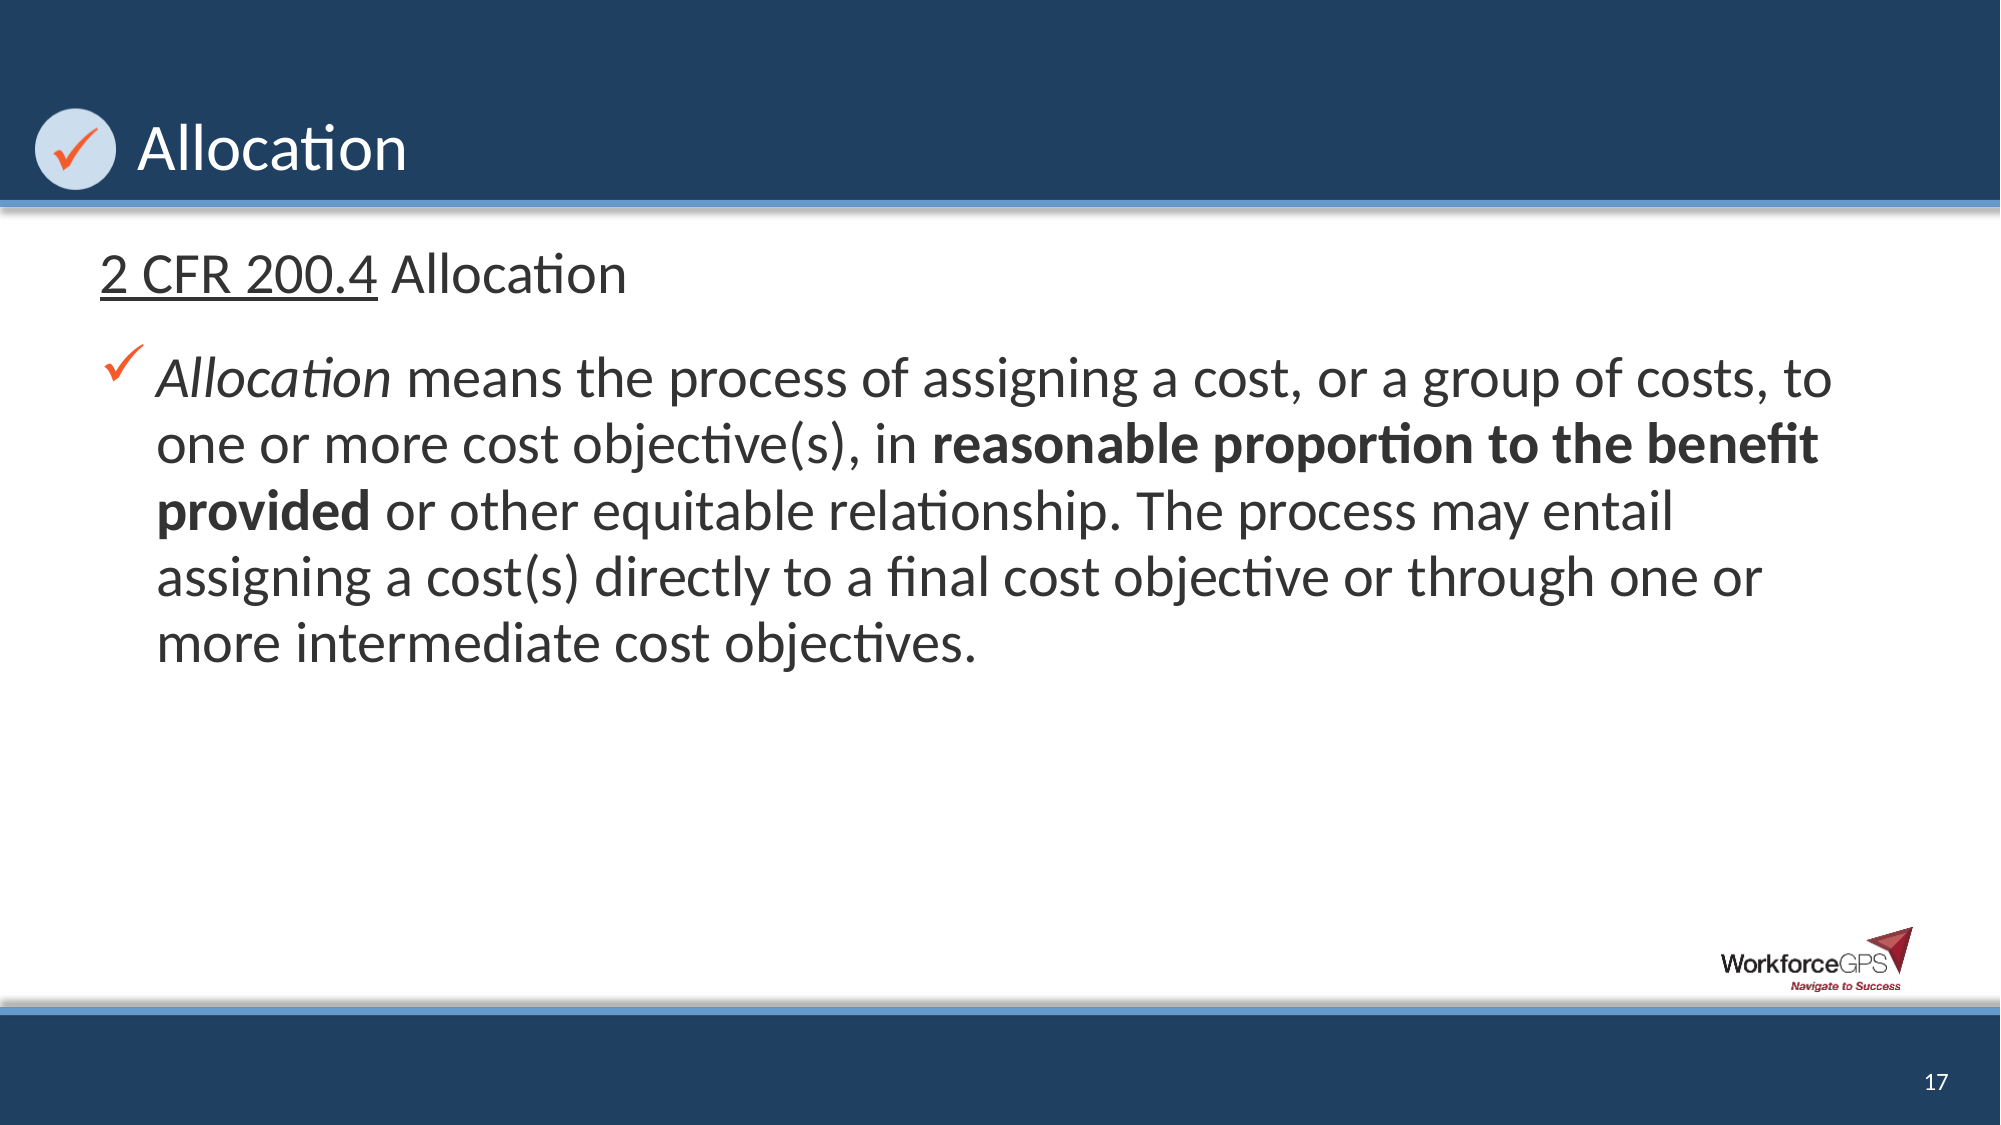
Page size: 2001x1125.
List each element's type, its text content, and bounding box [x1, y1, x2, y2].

picture [0, 992, 2000, 1125]
slide_number 17 [1514, 1050, 1965, 1111]
picture [0, 0, 2000, 222]
title Allocation [122, 11, 1987, 193]
list 2 CFR 200.4 Allocation Allocation means the process of assigning a cost, or a group of costs, to one or more cost objective(s), in reasonable proportion to the benefit provided or other equitable relationship. The process may entail assigning a cost(s) directly to a final cost objective or through one or more intermediate cost objectives. [84, 233, 1915, 1014]
